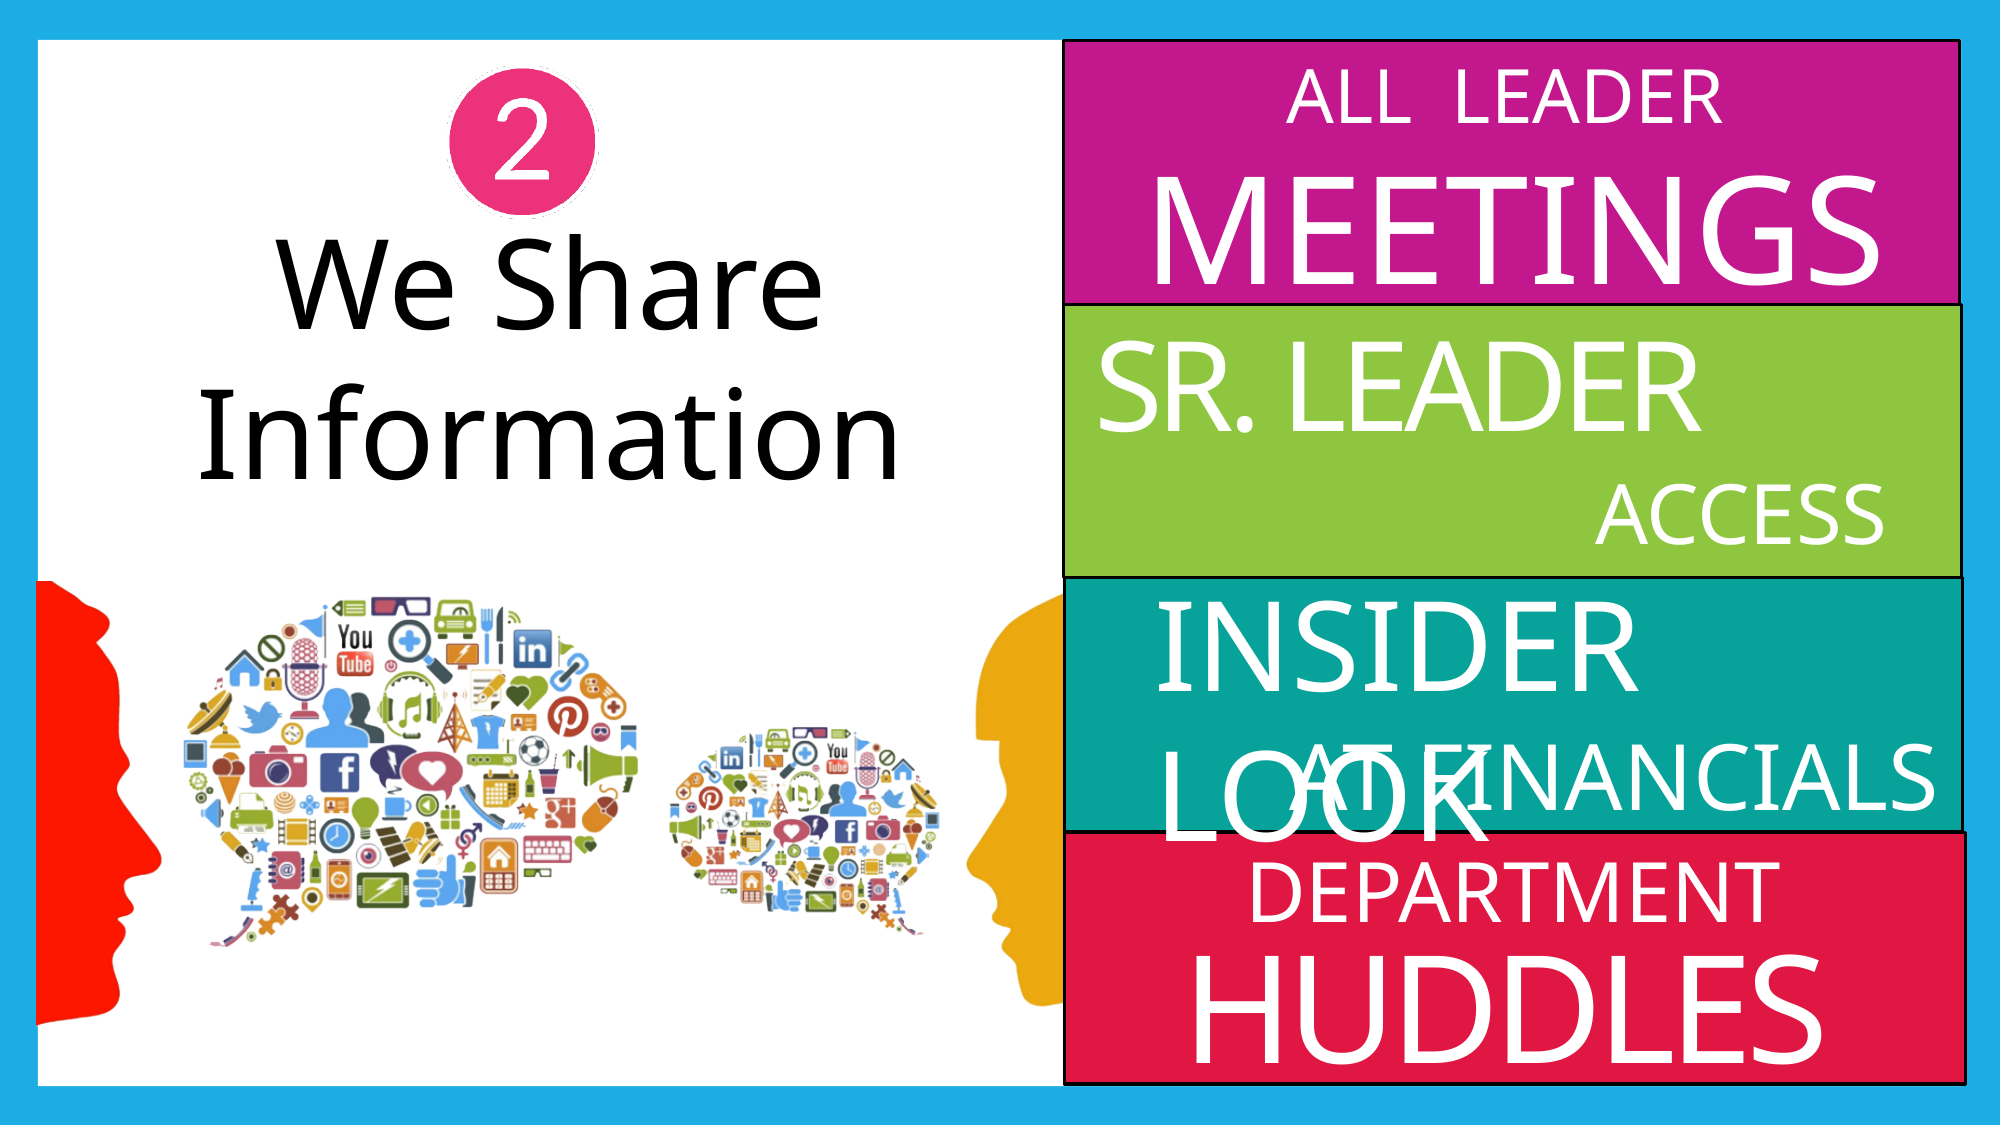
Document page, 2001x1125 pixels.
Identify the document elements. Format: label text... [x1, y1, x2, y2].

text_box [1062, 464, 1580, 579]
text_box SR. LEADER [1062, 299, 1776, 464]
text_box AT FINANCIALS [1266, 711, 1963, 836]
picture [35, 581, 1063, 1035]
text_box MEETINGS [1067, 127, 1962, 323]
text_box DEPARTMENT [1069, 831, 1963, 947]
text_box [1062, 147, 1067, 299]
text_box HUDDLES [1057, 905, 1954, 1101]
text_box [1062, 39, 1961, 127]
text_box [1954, 875, 1967, 1086]
text_box ALL LEADER [1057, 41, 1954, 147]
text_box [1063, 579, 1139, 831]
picture [445, 64, 600, 219]
text_box We Share Information [40, 197, 1062, 513]
text_box ACCESS [1580, 453, 2000, 569]
text_box INSIDER LOOK [1139, 559, 2000, 875]
text_box [1776, 303, 1963, 453]
